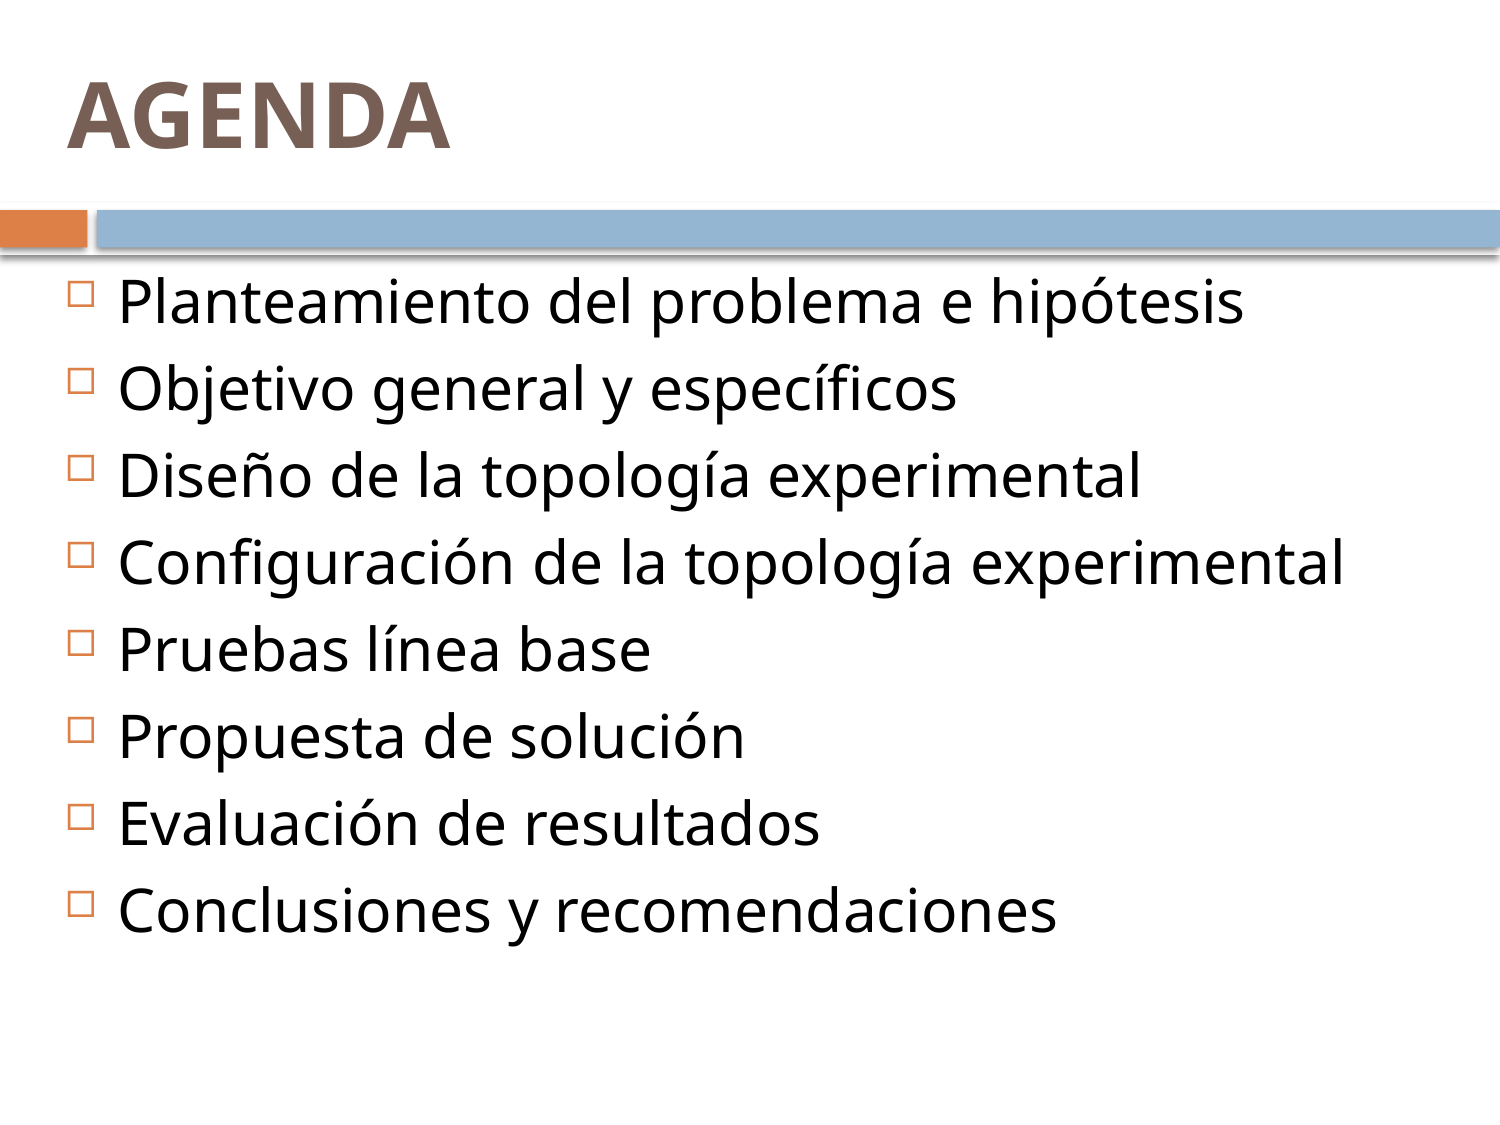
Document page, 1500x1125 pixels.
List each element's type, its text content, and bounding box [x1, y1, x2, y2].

title AGENDA [53, 42, 1479, 181]
list Planteamiento del problema e hipótesis Objetivo general y específicos Diseño de la topología experimental Configuración de la topología experimental Pruebas línea base Propuesta de solución Evaluación de resultados Conclusiones y recomendaciones [50, 255, 1475, 1094]
